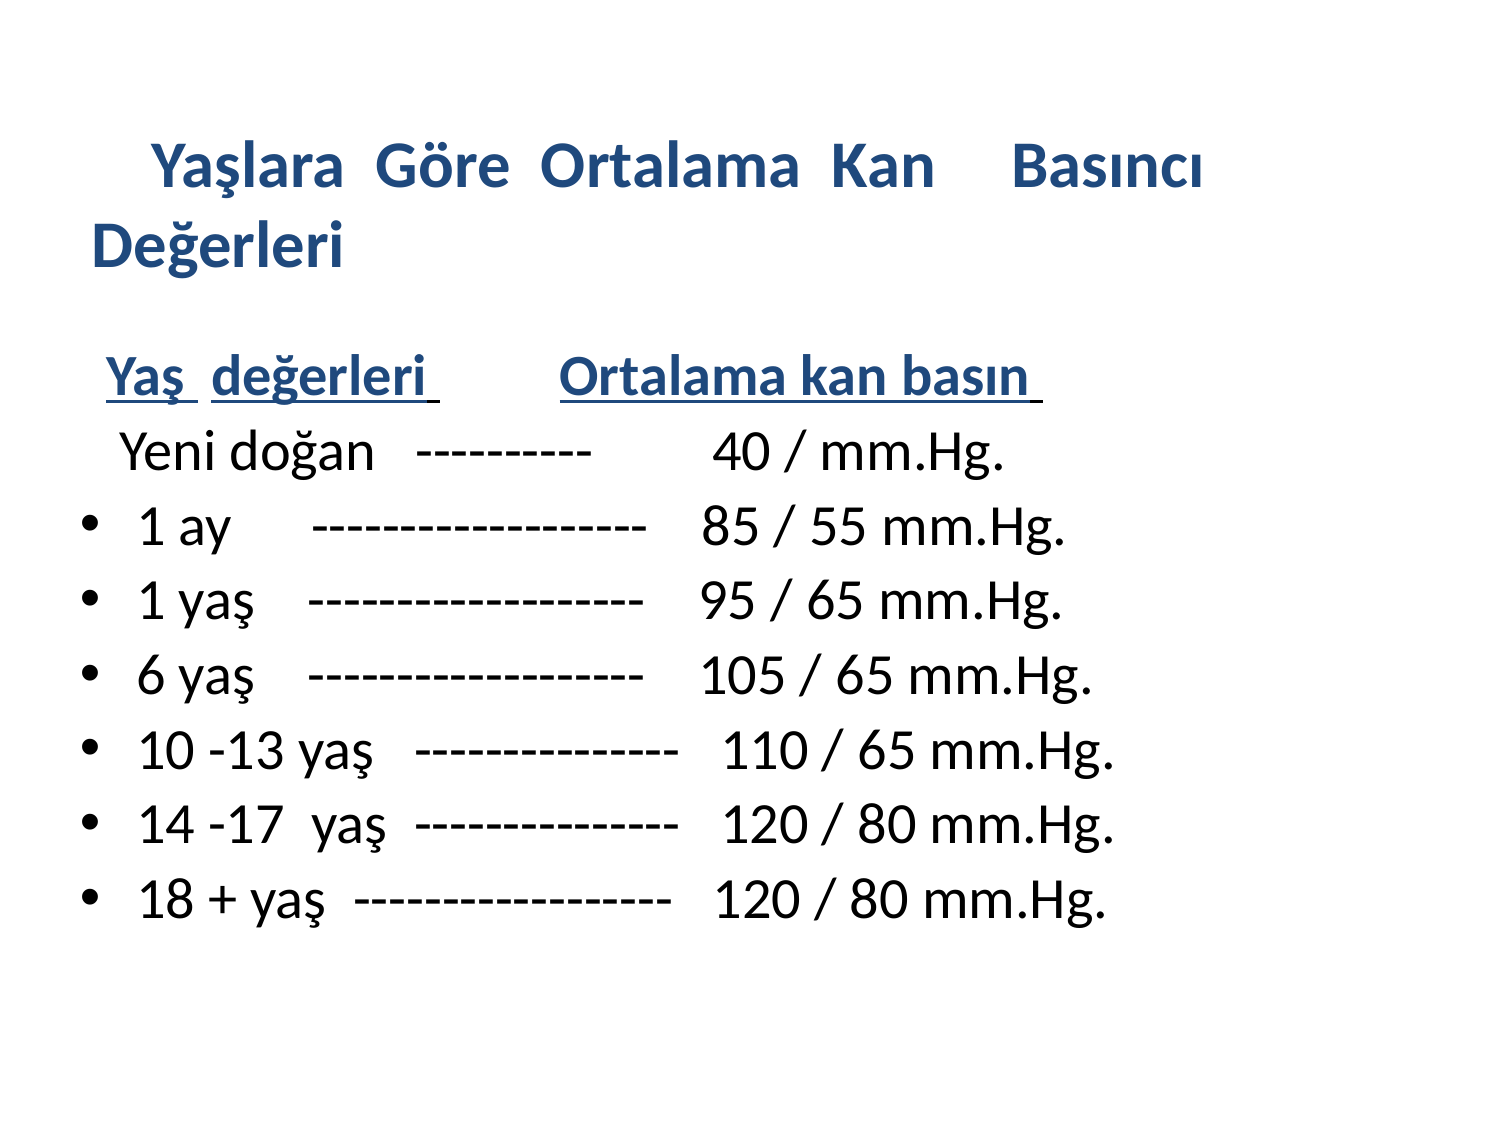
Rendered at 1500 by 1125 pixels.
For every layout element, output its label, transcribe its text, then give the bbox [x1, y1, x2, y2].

list Yaş değerleri Ortalama kan basın Yeni doğan ---------- 40 / mm.Hg. 1 ay ------------------- 85 / 55 mm.Hg. 1 yaş ------------------- 95 / 65 mm.Hg. 6 yaş ------------------- 105 / 65 mm.Hg. 10 -13 yaş --------------- 110 / 65 mm.Hg. 14 -17 yaş --------------- 120 / 80 mm.Hg. 18 + yaş ------------------ 120 / 80 mm.Hg. [64, 338, 1375, 988]
text_box Yaşlara Göre Ortalama Kan Basıncı Değerleri [76, 113, 1306, 369]
title [88, 101, 1353, 315]
